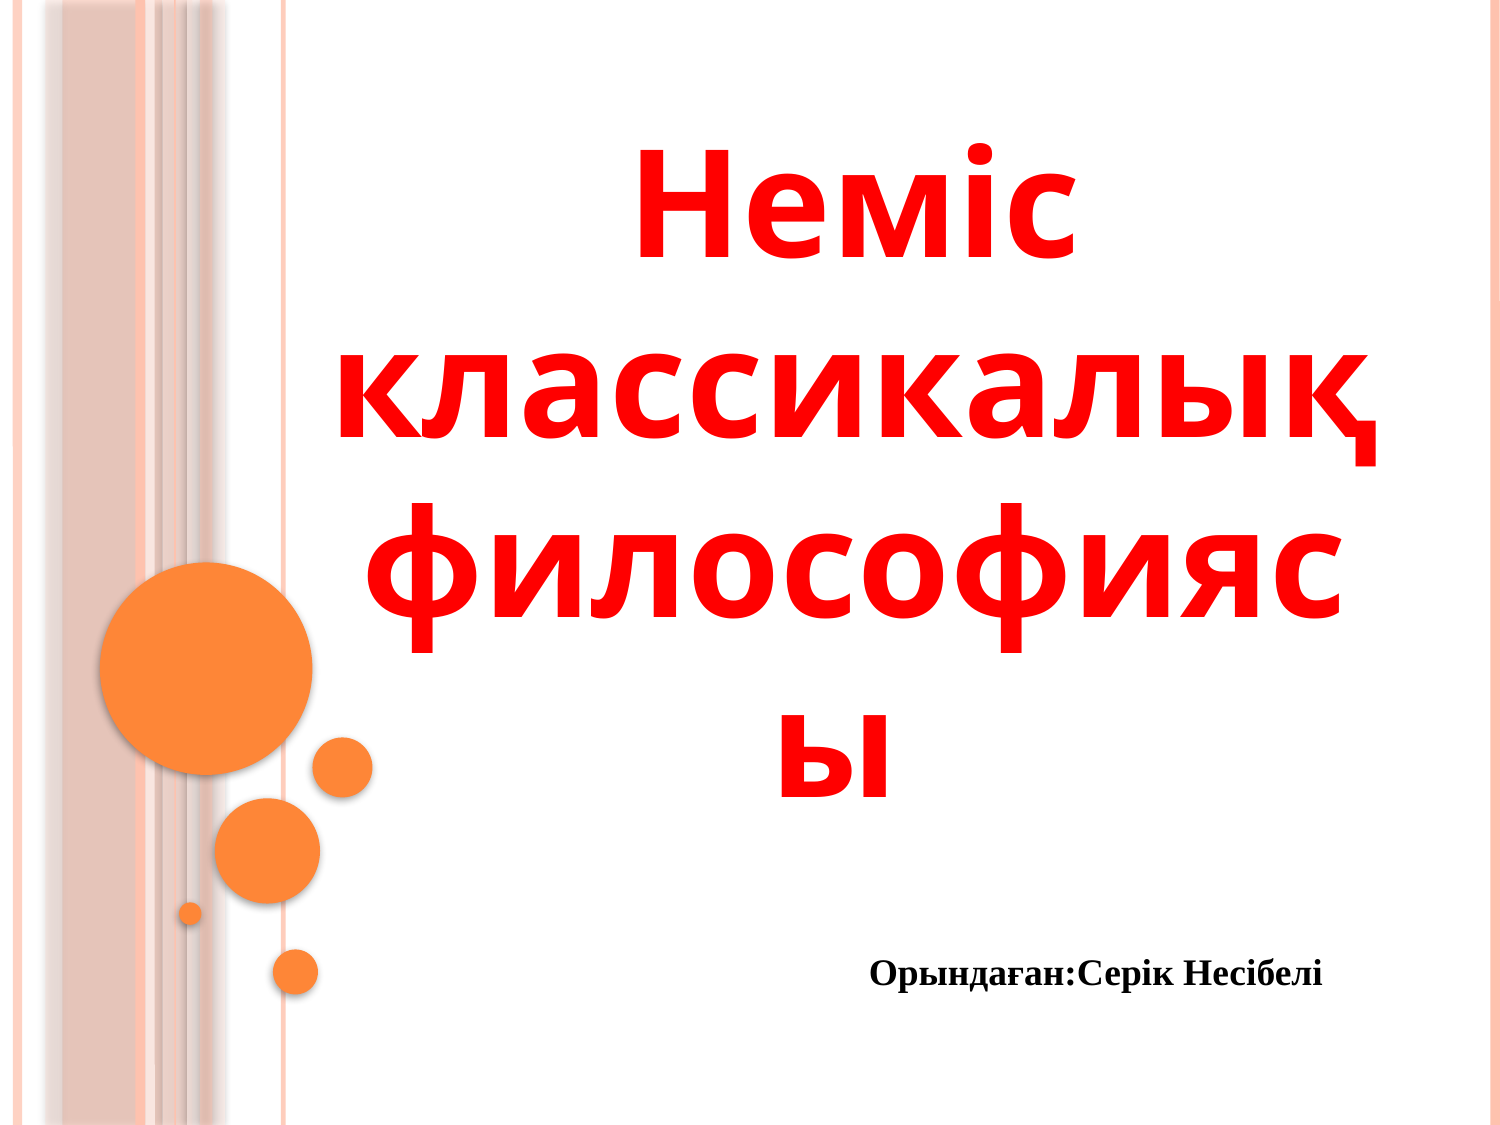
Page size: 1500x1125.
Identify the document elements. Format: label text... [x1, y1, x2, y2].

text_box Орындаған:Серік Несібелі [854, 940, 1500, 1001]
text_box Неміс классикалық философиясы [298, 99, 1410, 835]
